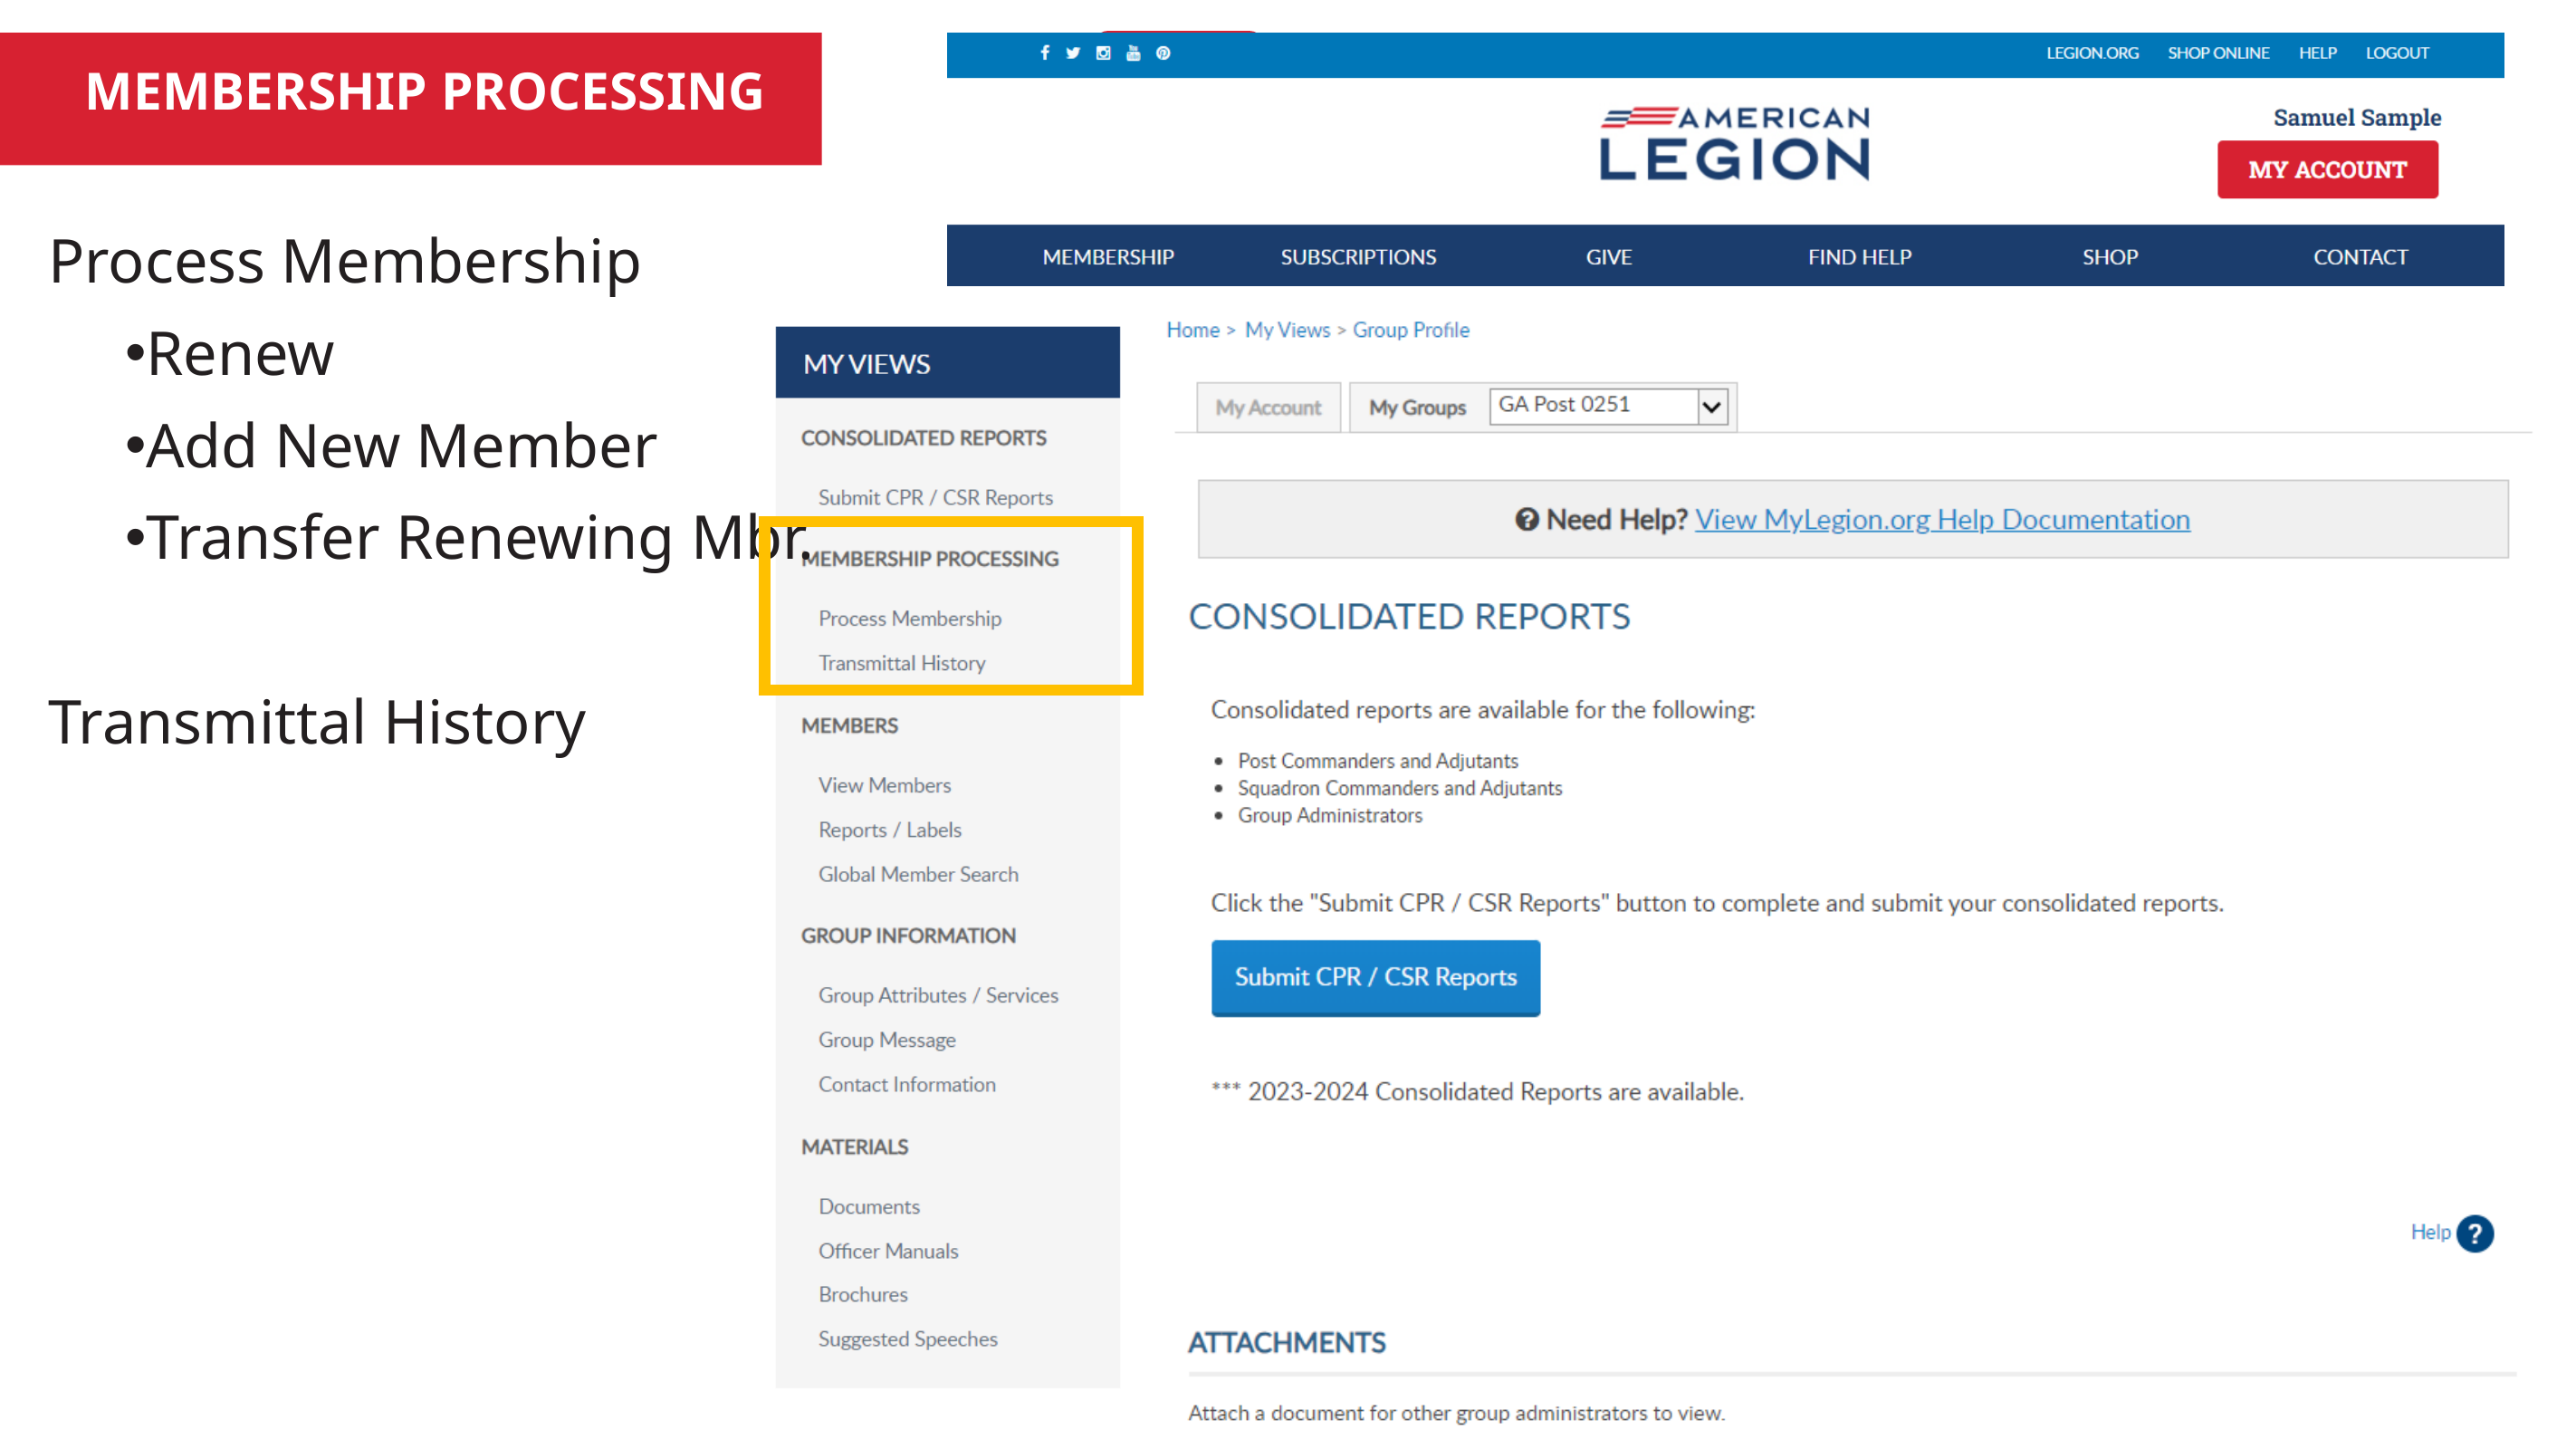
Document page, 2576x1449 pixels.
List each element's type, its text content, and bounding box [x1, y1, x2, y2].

list MEMBERSHIP PROCESSING [71, 58, 757, 139]
text_box Process Membership Renew Add New Member Transfer Renewing Mbr. Transmittal History [34, 224, 757, 820]
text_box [757, 33, 2576, 1449]
